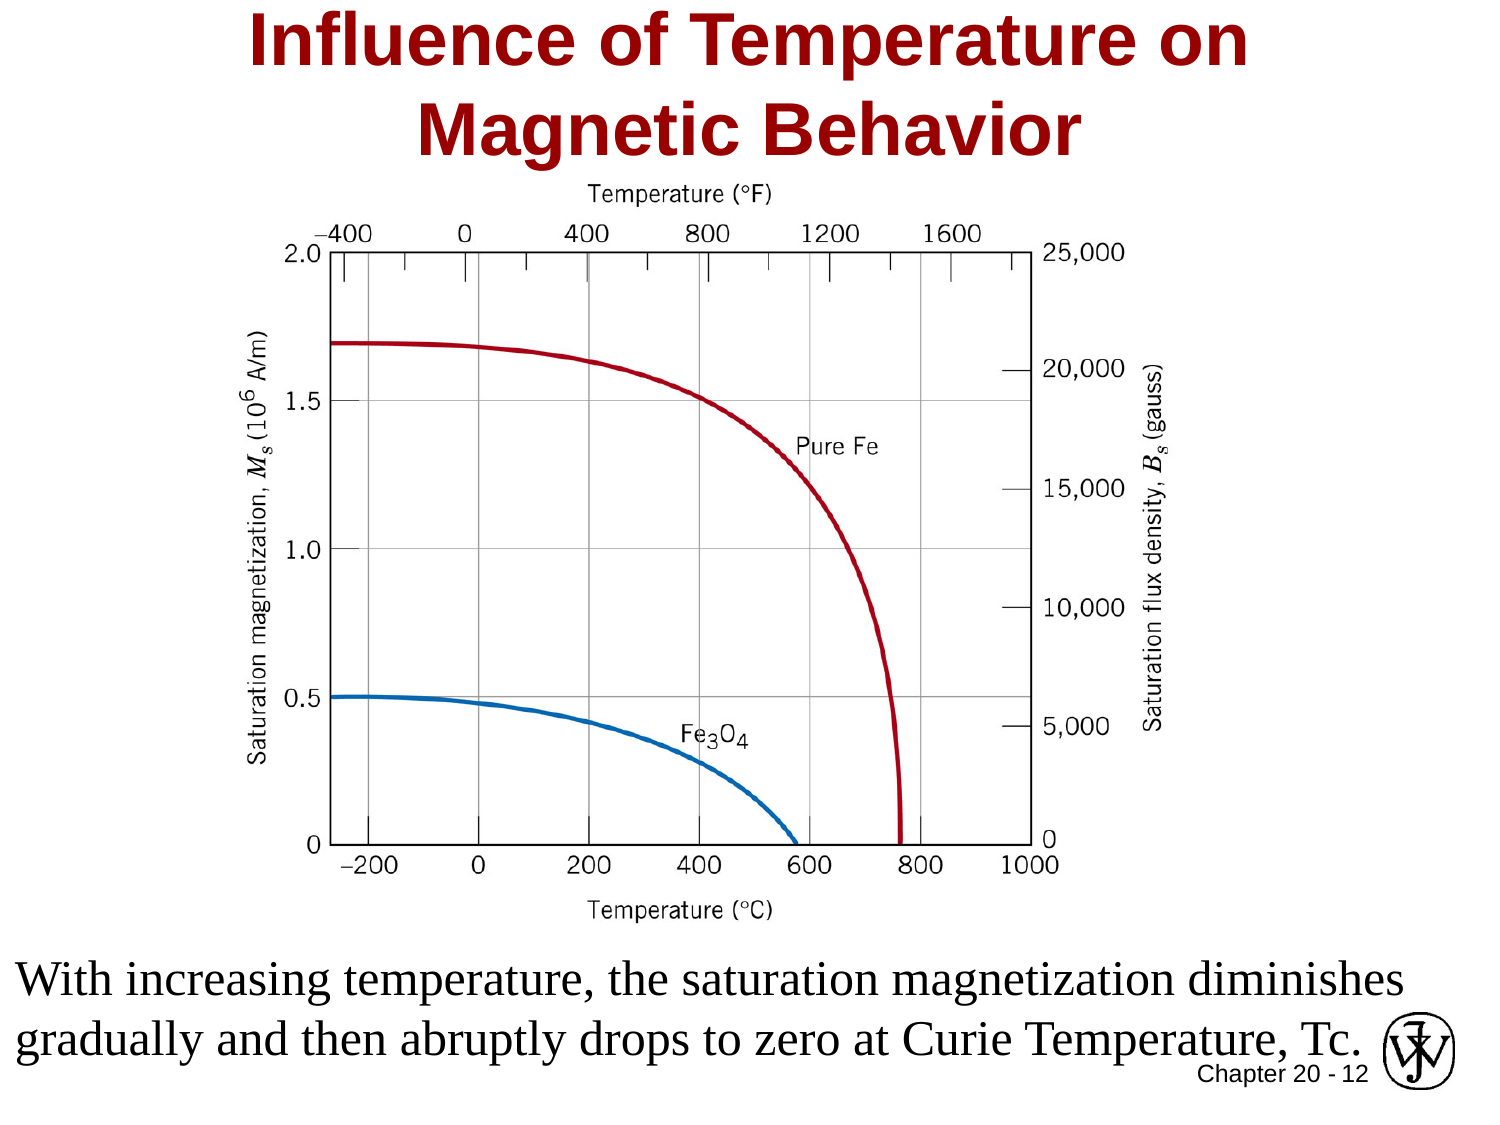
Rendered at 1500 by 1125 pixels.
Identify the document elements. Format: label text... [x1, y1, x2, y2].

picture [229, 176, 1174, 925]
title Influence of Temperature on Magnetic Behavior [112, 36, 1388, 125]
picture [1441, 1012, 1455, 1090]
slide_number 12 [1258, 1050, 1453, 1110]
text_box With increasing temperature, the saturation magnetization diminishes gradually and then abruptly drops to zero at Curie Temperature, Tc. [0, 937, 1441, 1073]
